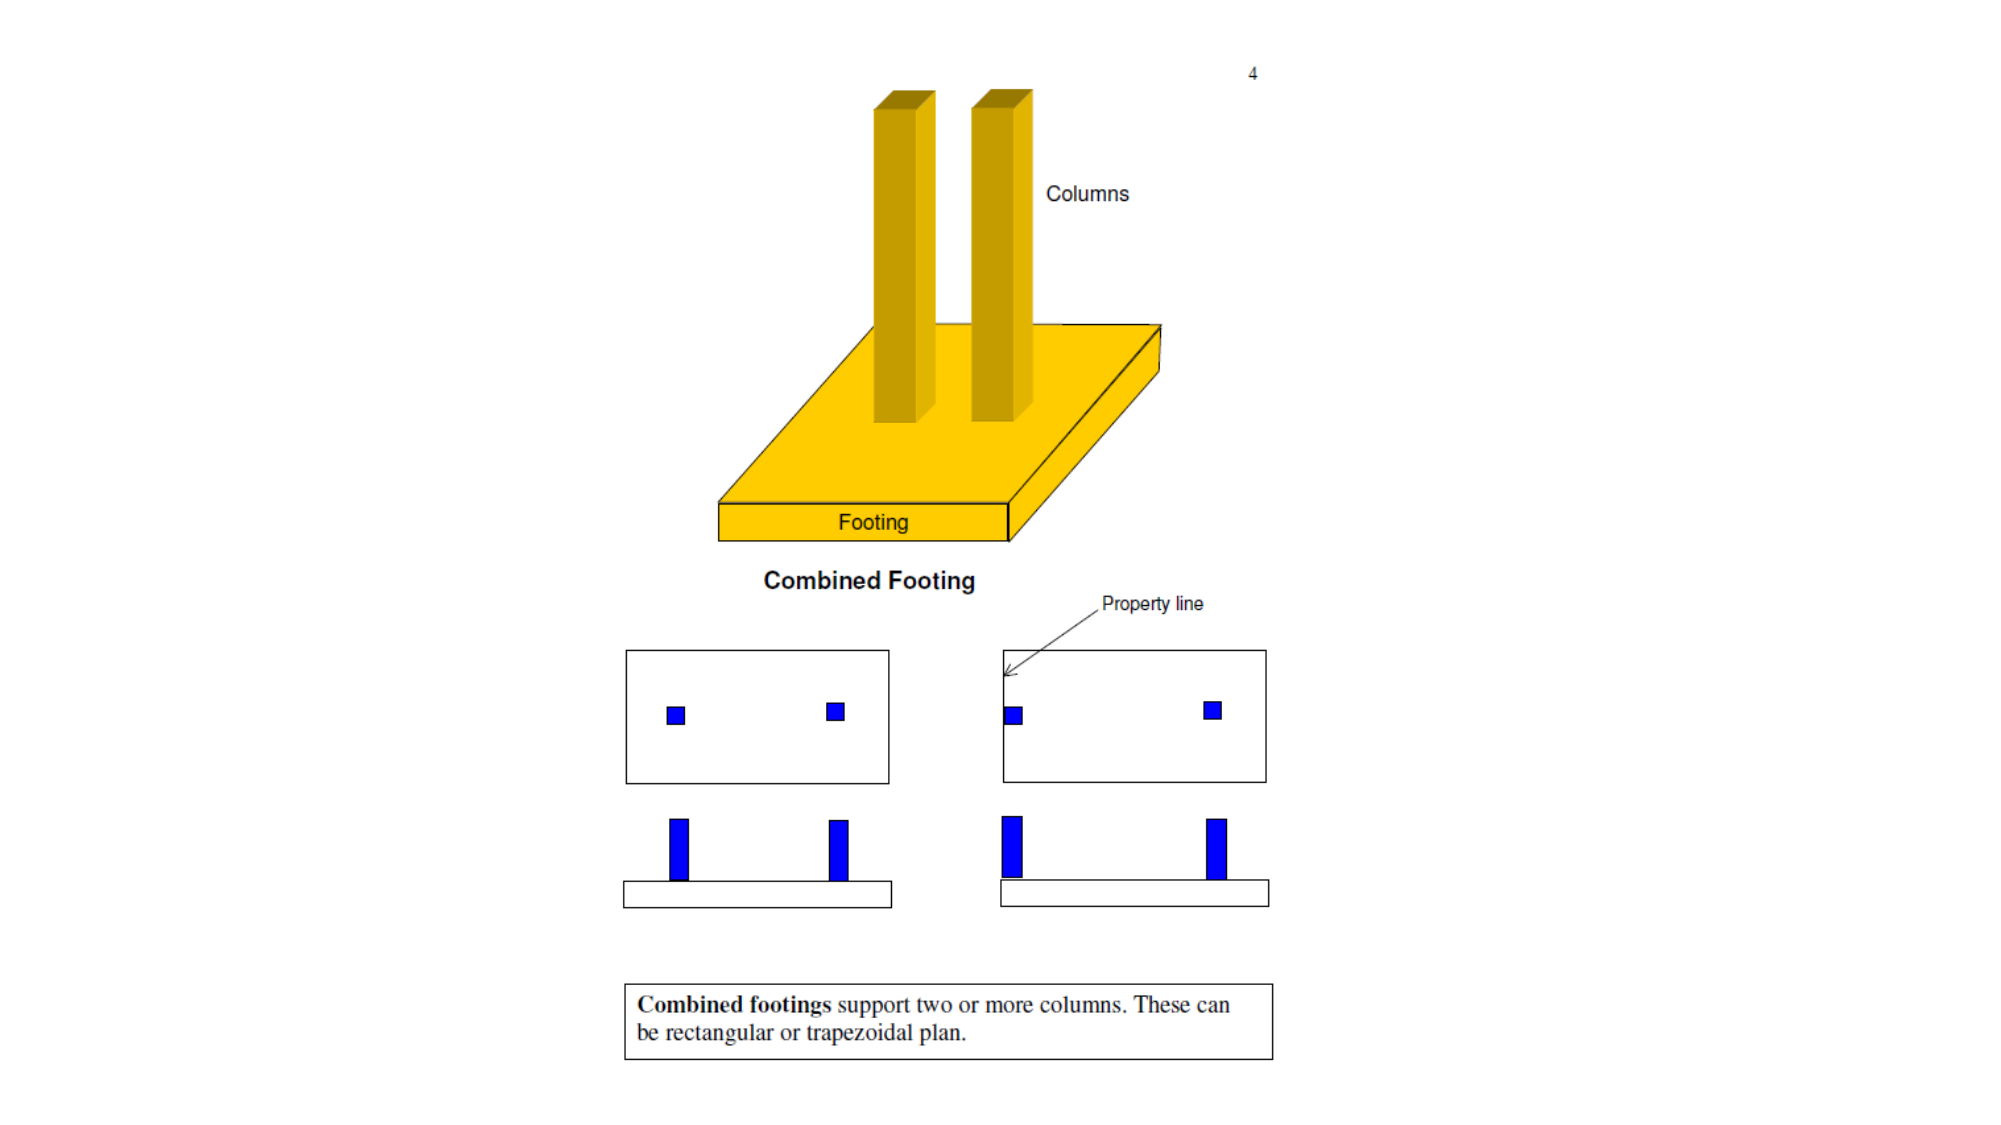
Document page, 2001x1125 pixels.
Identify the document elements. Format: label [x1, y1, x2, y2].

picture [523, 47, 1345, 1078]
